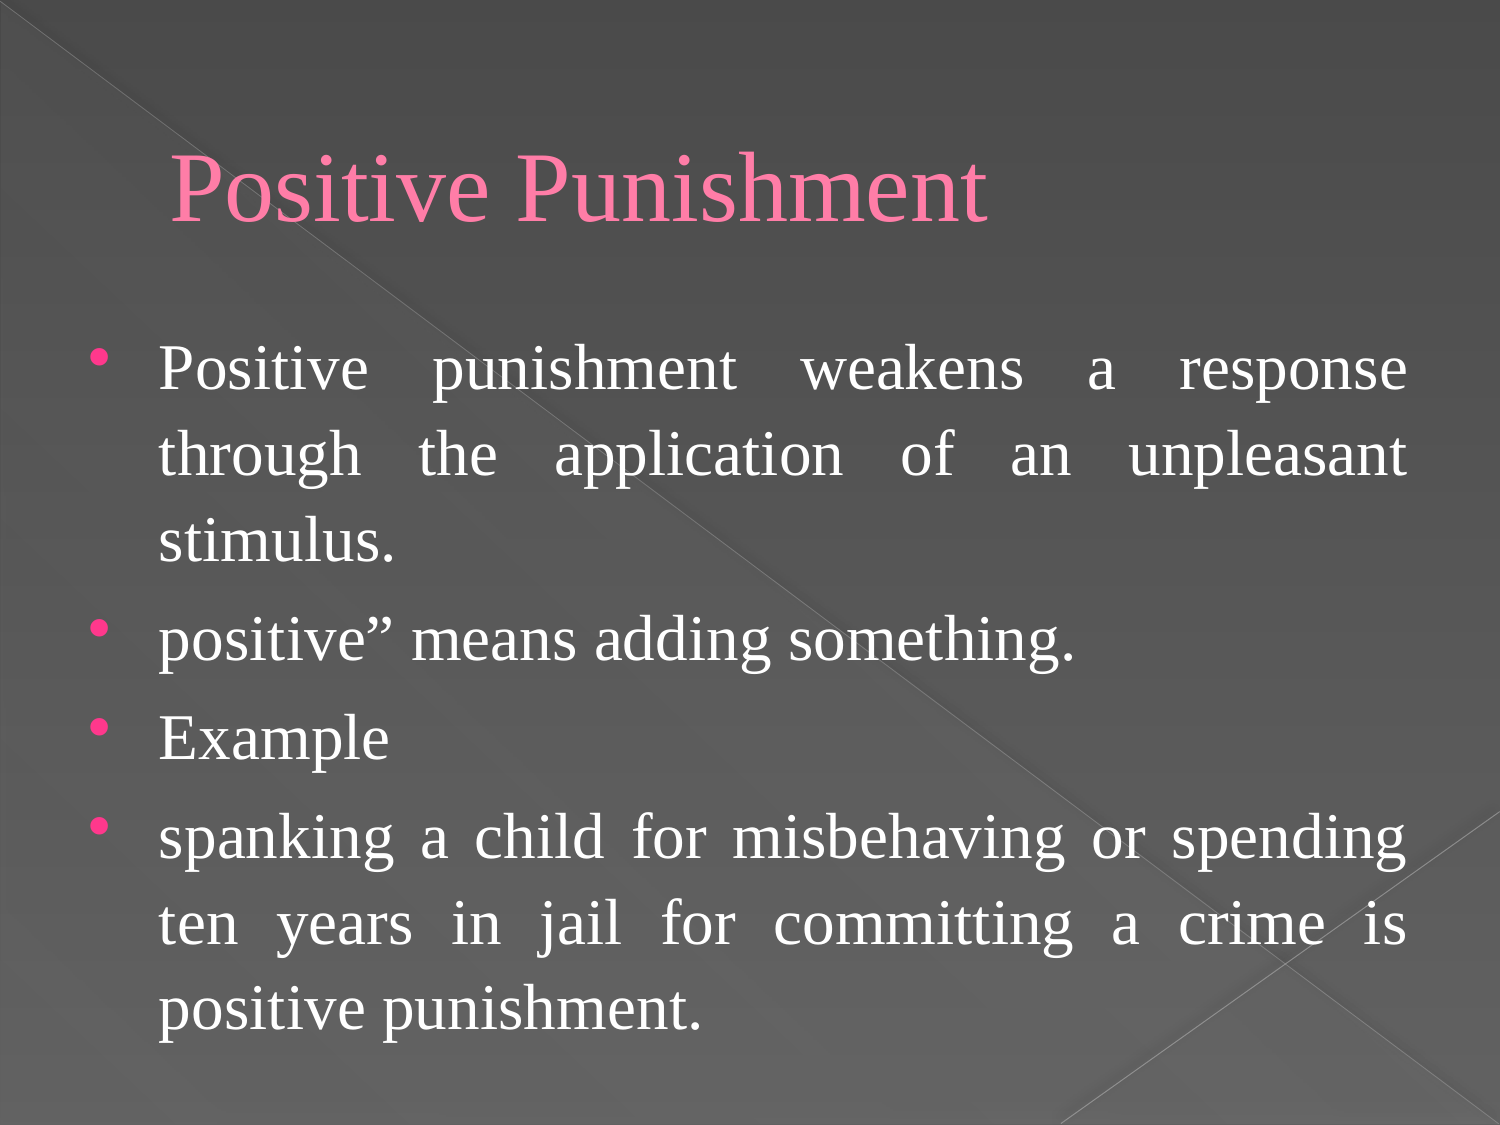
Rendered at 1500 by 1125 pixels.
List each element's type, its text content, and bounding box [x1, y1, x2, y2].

list Positive punishment weakens a response through the application of an unpleasant stimulus. positive” means adding something. Example spanking a child for misbehaving or spending ten years in jail for committing a crime is positive punishment. [75, 308, 1425, 1059]
title Positive Punishment [75, 50, 1425, 308]
